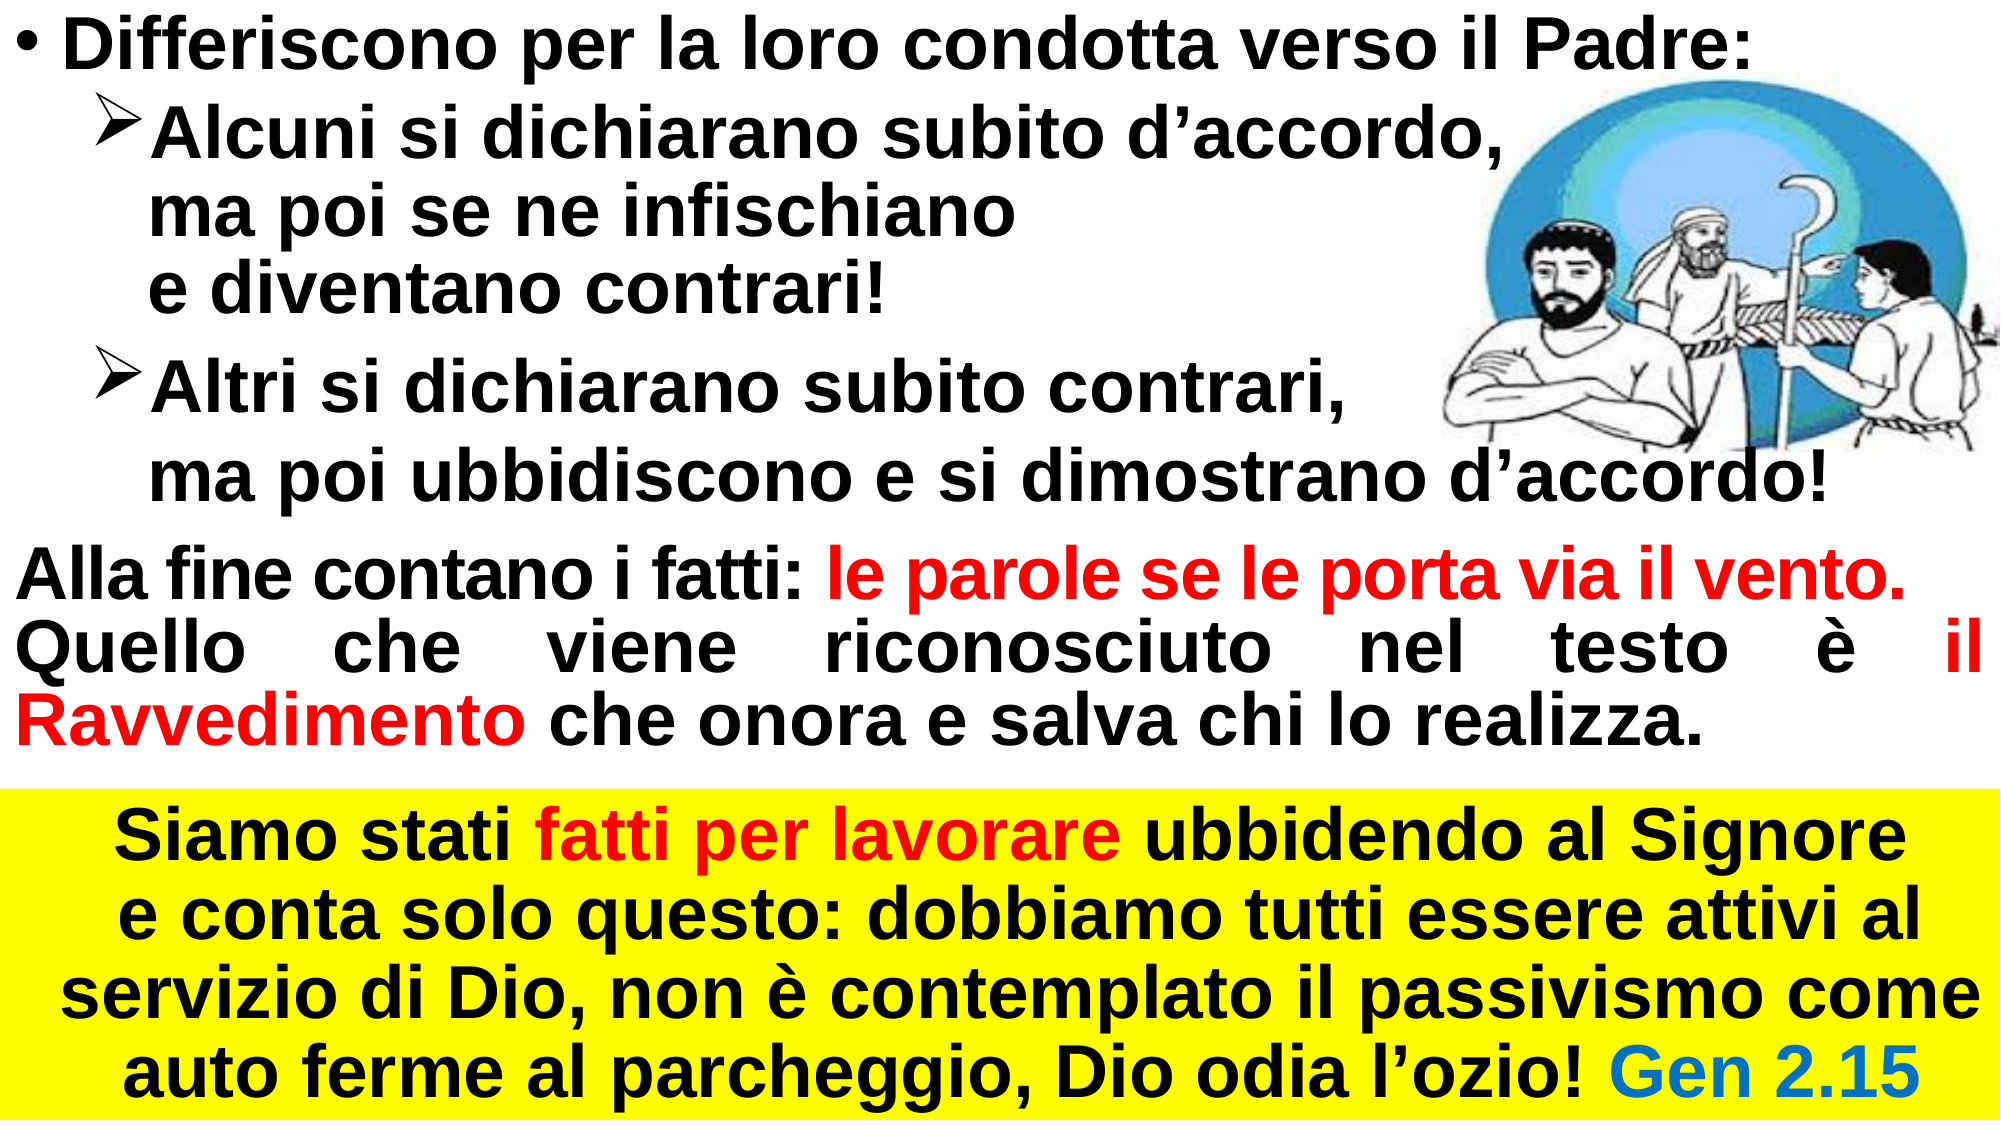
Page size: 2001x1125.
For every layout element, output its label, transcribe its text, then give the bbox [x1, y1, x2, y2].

picture [1442, 72, 2000, 460]
text_box Differiscono per la loro condotta verso il Padre: Alcuni si dichiarano subito d’accordo, ma poi se ne infischiano e diventano contrari! [0, 0, 2000, 336]
text_box Siamo stati fatti per lavorare ubbidendo al Signore e conta solo questo: dobbiamo tutti essere attivi al servizio di Dio, non è contemplato il passivismo come auto ferme al parcheggio, Dio odia l’ozio! Gen 2.15 [0, 788, 2000, 1121]
text_box Altri si dichiarano subito contrari, ma poi ubbidiscono e si dimostrano d’accordo! Alla fine contano i fatti: le parole se le porta via il vento. Quello che viene riconosciuto nel testo è il Ravvedimento che onora e salva chi lo realizza. [0, 342, 2000, 768]
